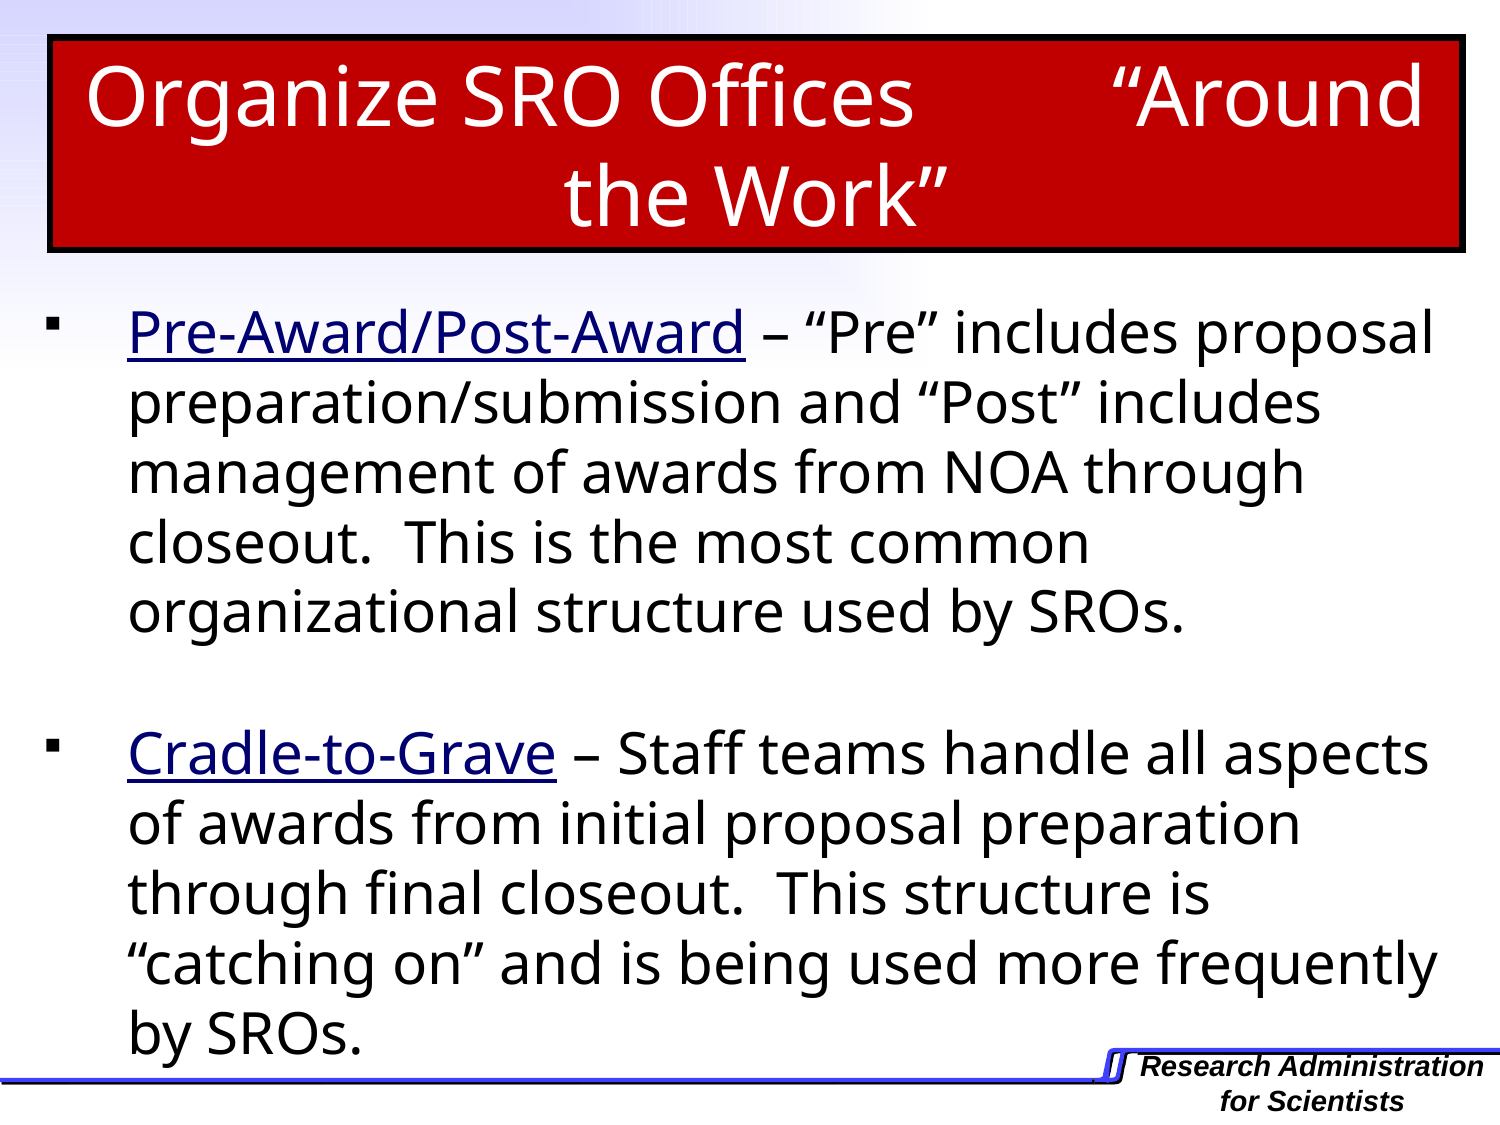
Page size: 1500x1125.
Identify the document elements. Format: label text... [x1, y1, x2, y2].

list Pre-Award/Post-Award – “Pre” includes proposal preparation/submission and “Post” includes management of awards from NOA through closeout. This is the most common organizational structure used by SROs. Cradle-to-Grave – Staff teams handle all aspects of awards from initial proposal preparation through final closeout. This structure is “catching on” and is being used more frequently by SROs. [0, 286, 1488, 1026]
title Organize SRO Offices “Around the Work” [49, 36, 1463, 251]
